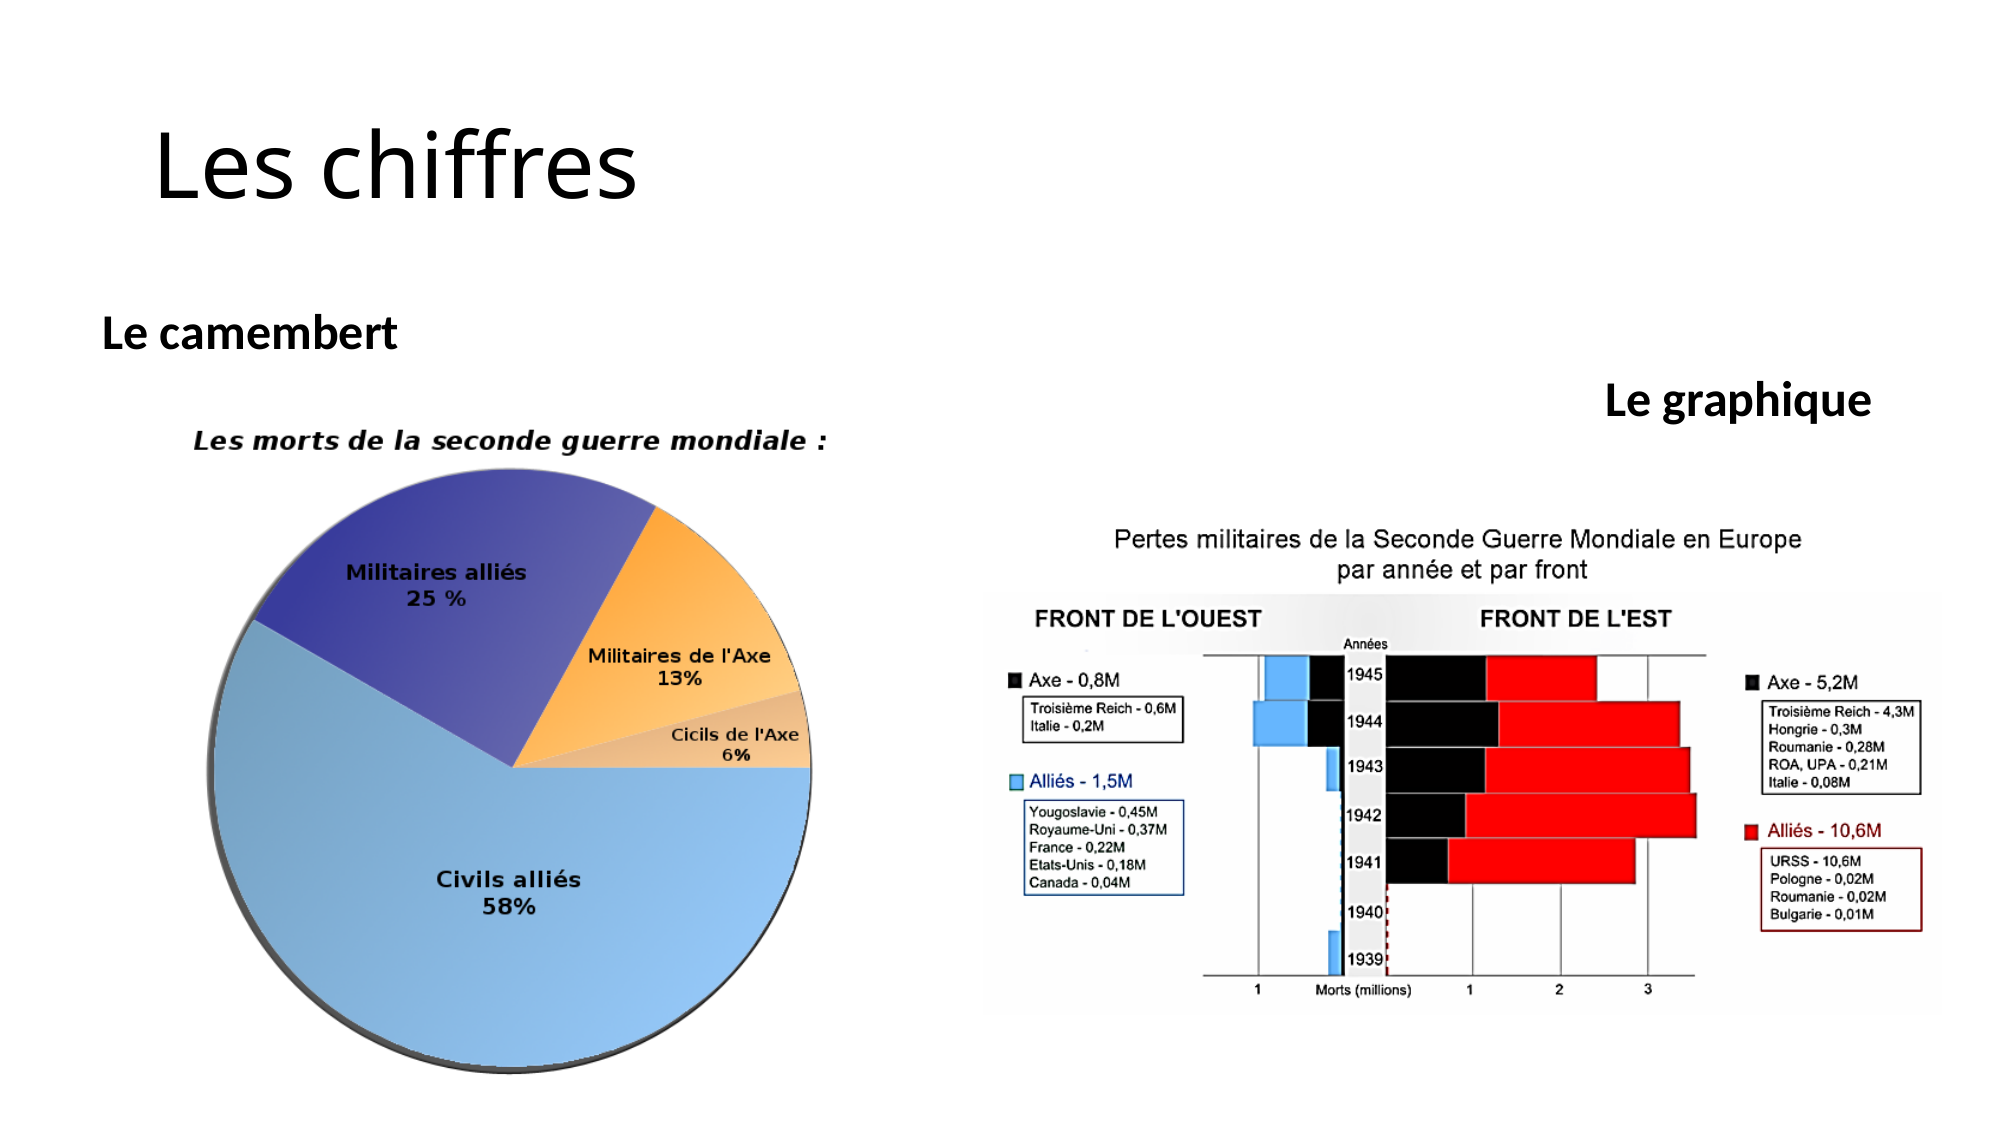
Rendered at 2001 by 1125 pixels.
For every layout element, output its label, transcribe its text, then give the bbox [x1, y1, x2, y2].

title Les chiffres [137, 59, 1863, 278]
list Le camembert [87, 256, 934, 368]
list Le graphique [1037, 299, 1888, 436]
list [179, 418, 841, 1080]
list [982, 521, 1942, 1015]
